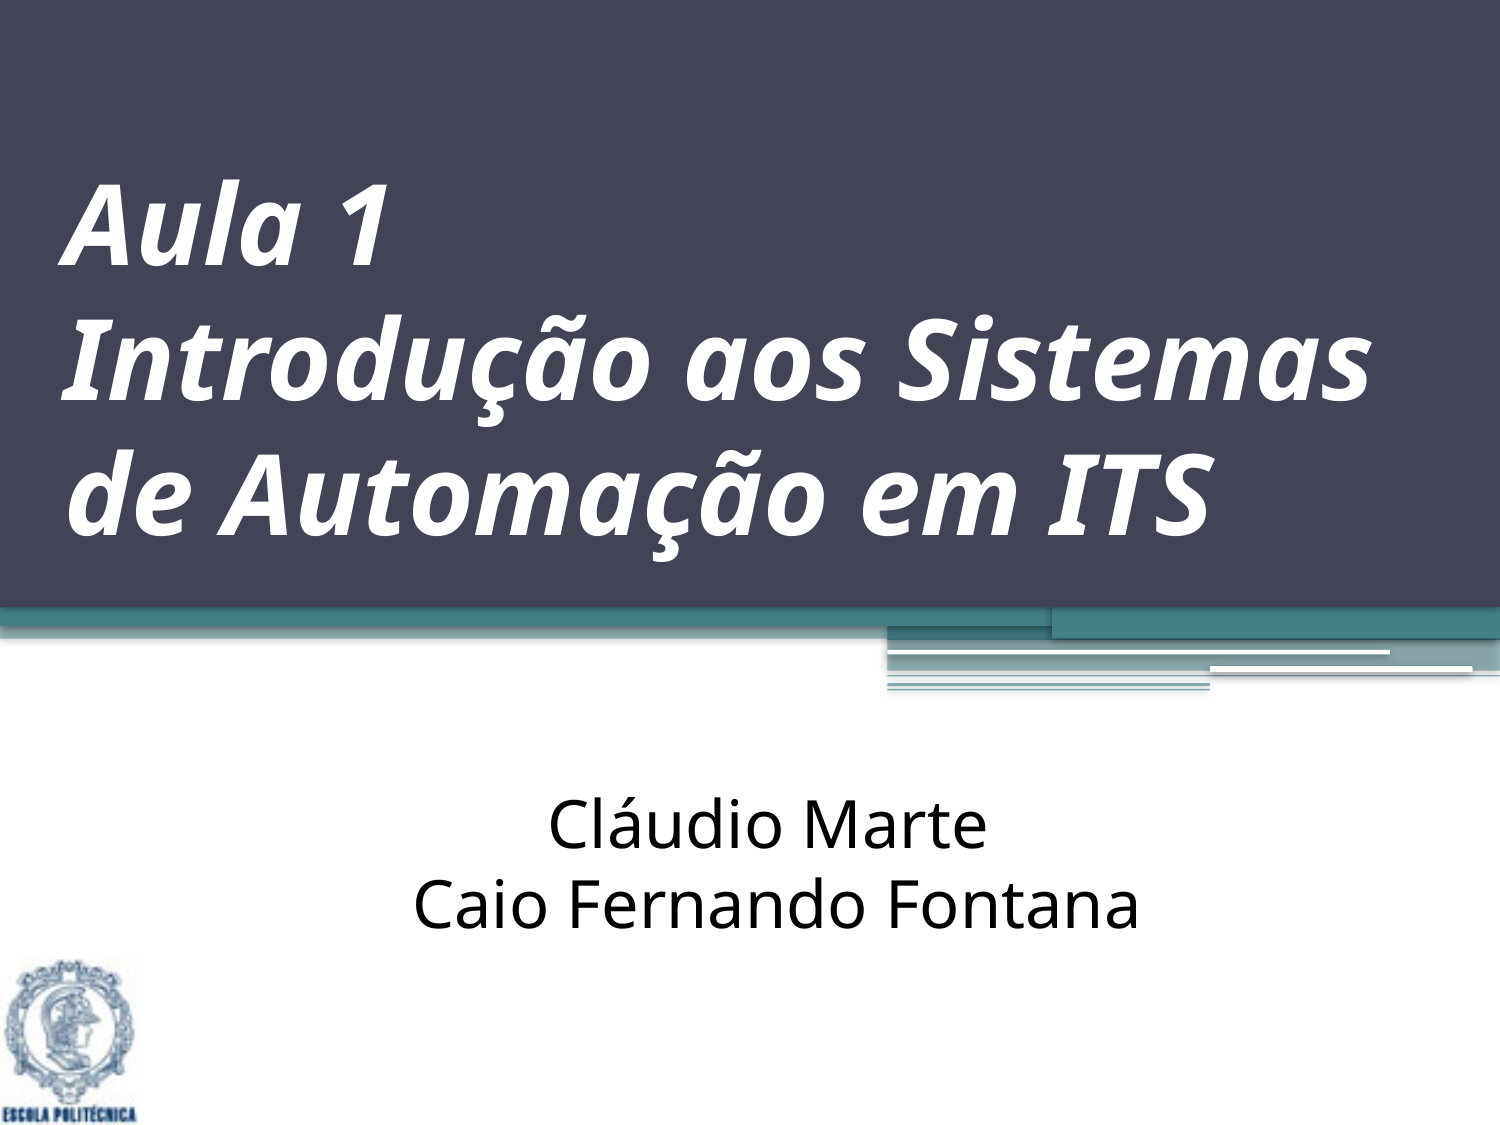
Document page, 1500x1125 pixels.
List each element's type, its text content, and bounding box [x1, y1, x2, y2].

title Aula 1 Introdução aos Sistemas de Automação em ITS [50, 149, 1438, 566]
text_box Cláudio Marte Caio Fernando Fontana [199, 774, 1338, 950]
picture [0, 958, 140, 1125]
